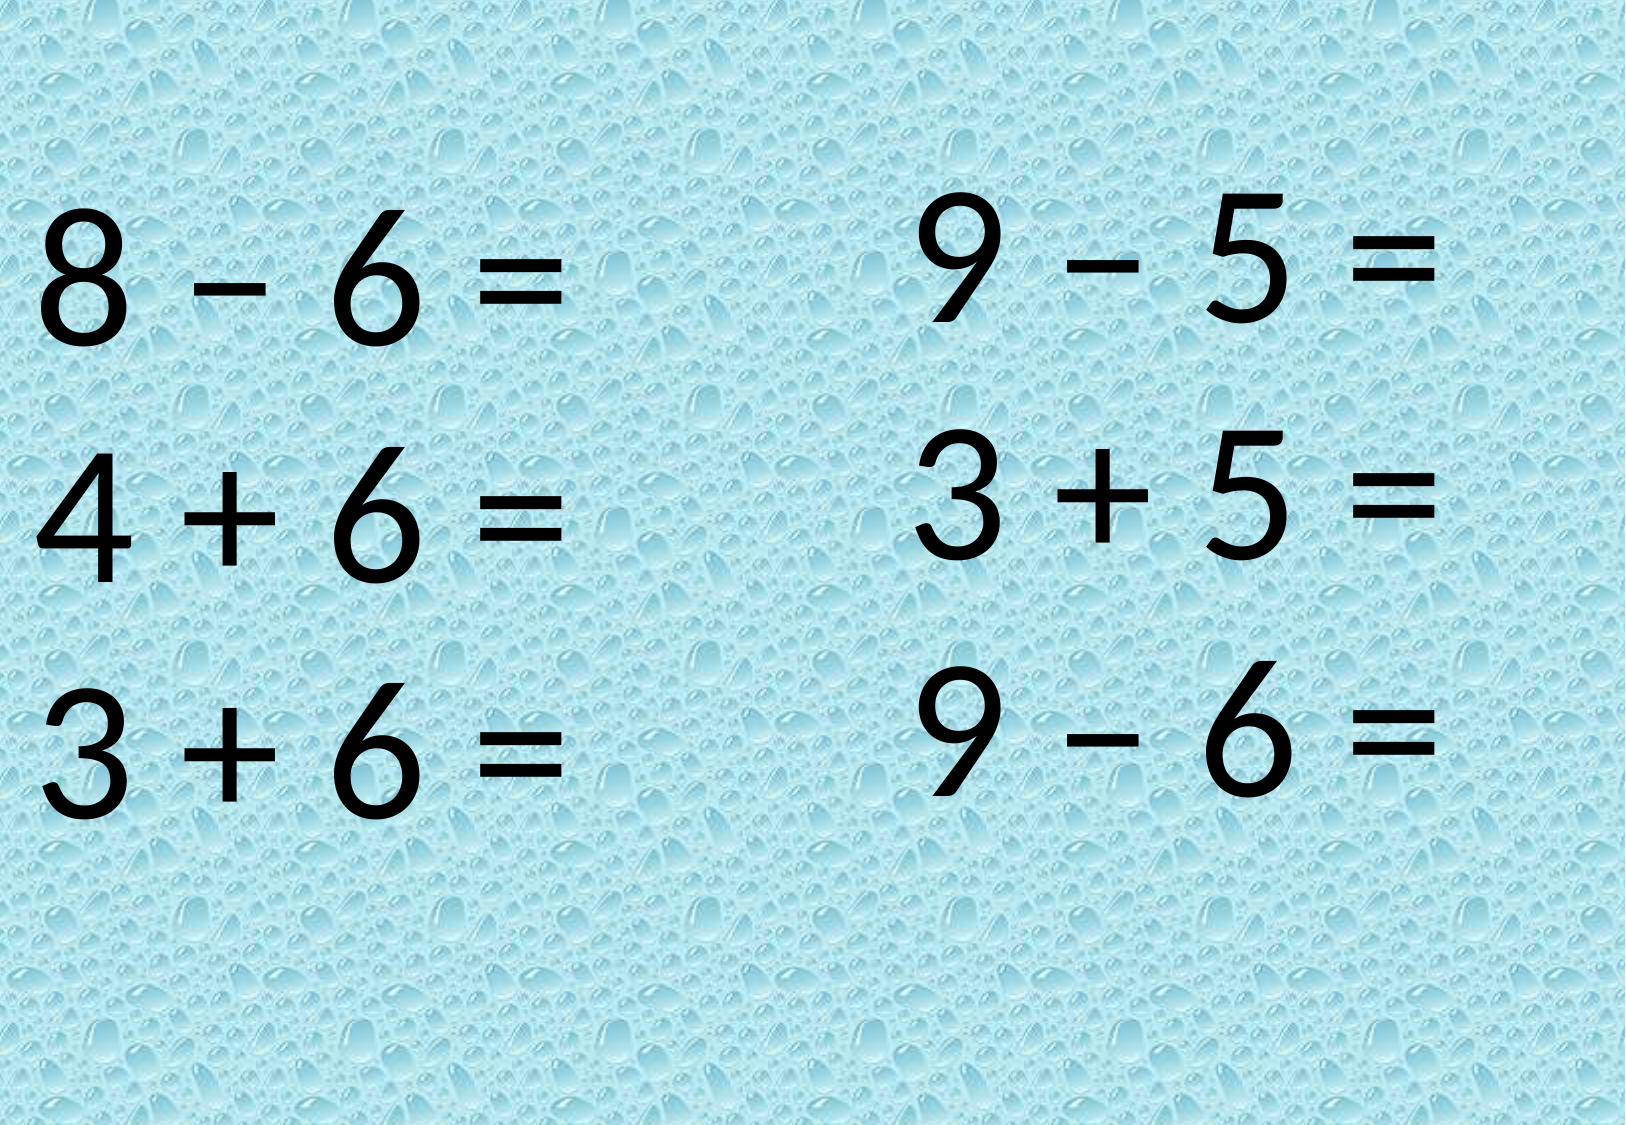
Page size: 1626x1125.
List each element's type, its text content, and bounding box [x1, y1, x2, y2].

picture [0, 0, 1626, 1125]
text_box 9 – 5 = 3 + 5 = 9 – 6 = [891, 142, 1470, 857]
text_box 8 – 6 = 4 + 6 = 3 + 6 = [19, 165, 614, 880]
